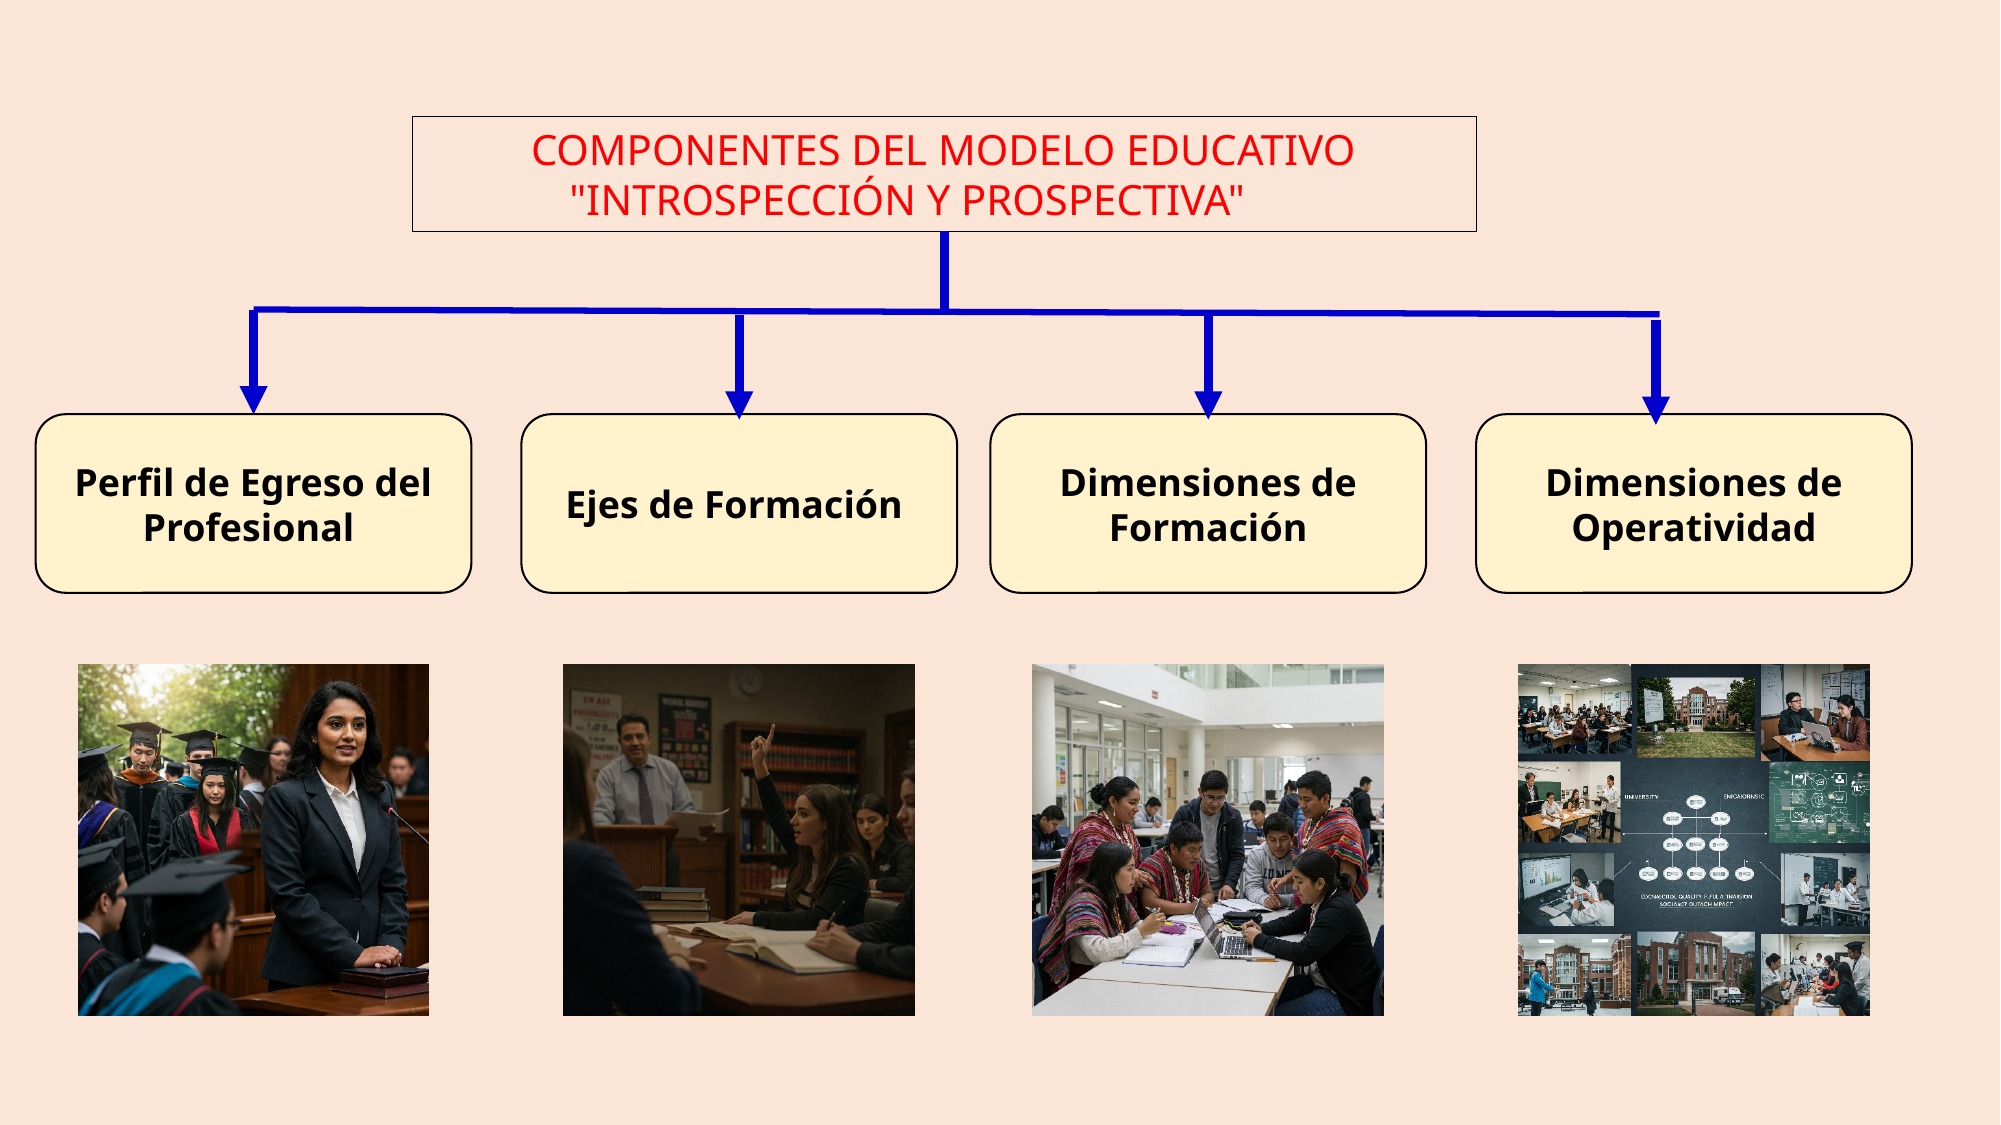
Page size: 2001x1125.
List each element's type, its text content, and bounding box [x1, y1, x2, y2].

picture [1518, 664, 1870, 1016]
text_box Ejes de Formación [520, 413, 959, 594]
picture [563, 664, 915, 1016]
text_box Dimensiones de Operatividad [1475, 413, 1913, 594]
text_box Perfil de Egreso del Profesional [34, 413, 473, 594]
picture [78, 664, 429, 1016]
text_box Dimensiones de Formación [989, 413, 1428, 594]
text_box COMPONENTES DEL MODELO EDUCATIVO "INTROSPECCIÓN Y PROSPECTIVA" [412, 116, 1477, 232]
picture [1032, 664, 1384, 1016]
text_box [254, 309, 944, 315]
picture [105, 1007, 116, 1016]
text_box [945, 309, 1660, 315]
